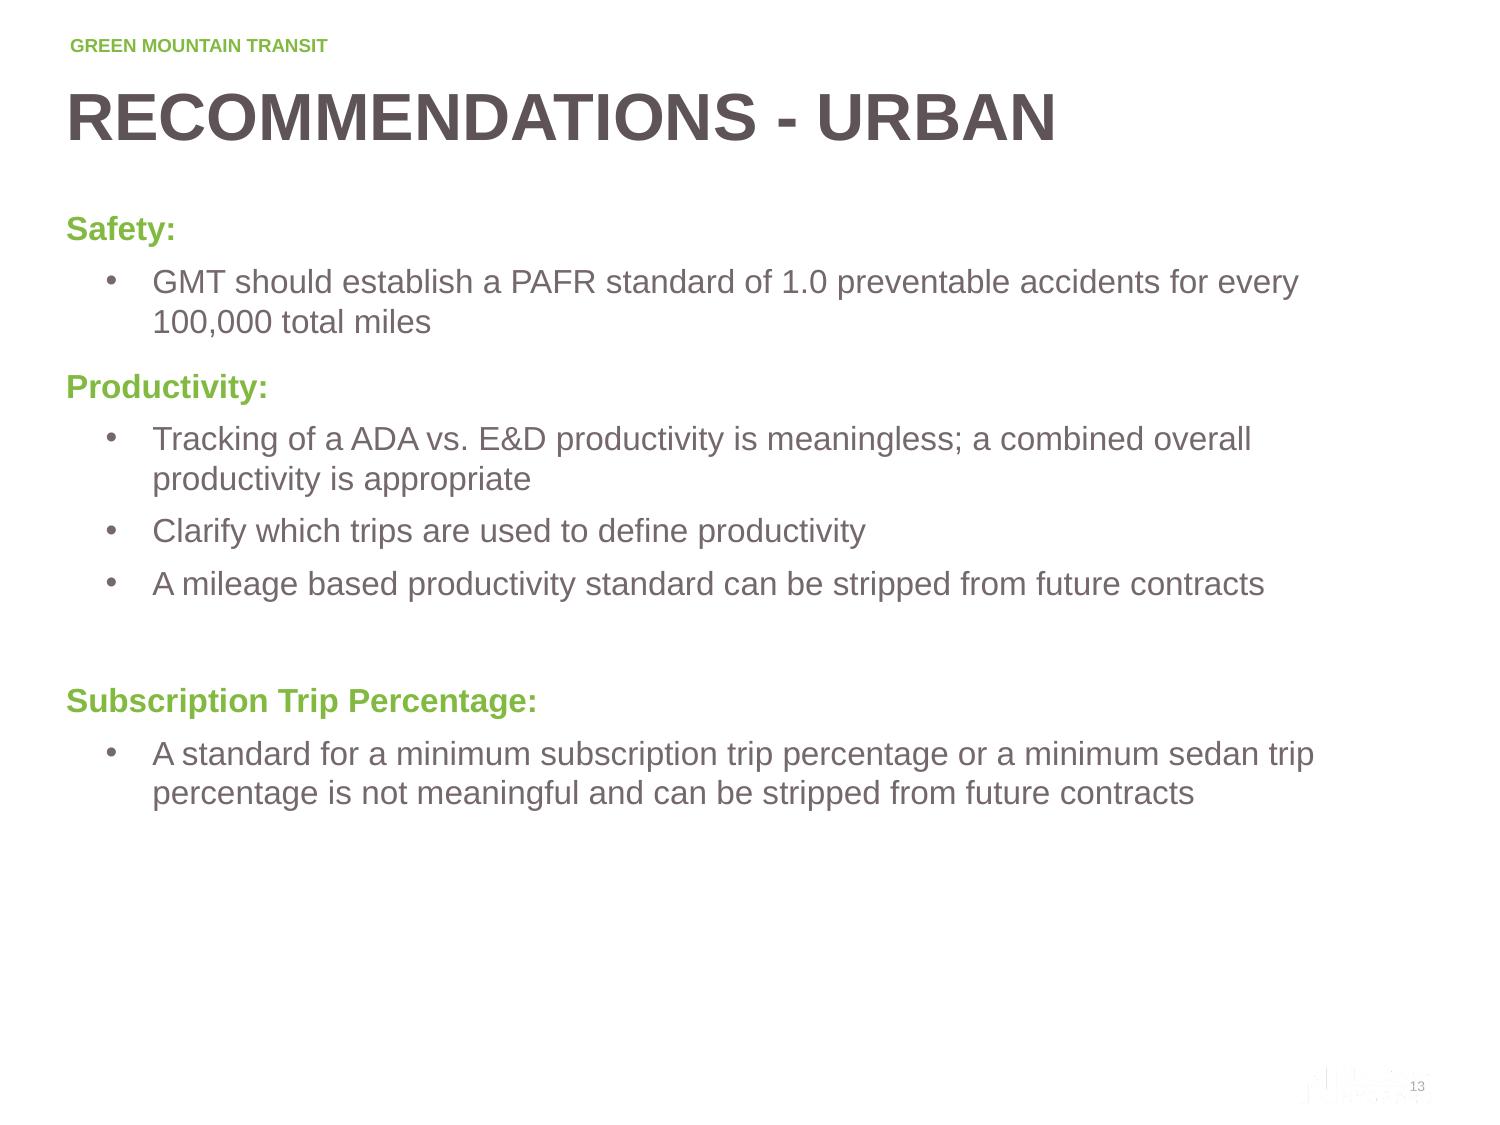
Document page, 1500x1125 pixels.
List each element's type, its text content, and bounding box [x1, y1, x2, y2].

list Safety: GMT should establish a PAFR standard of 1.0 preventable accidents for every 100,000 total miles Productivity: Tracking of a ADA vs. E&D productivity is meaningless; a combined overall productivity is appropriate Clarify which trips are used to define productivity A mileage based productivity standard can be stripped from future contracts Subscription Trip Percentage: A standard for a minimum subscription trip percentage or a minimum sedan trip percentage is not meaningful and can be stripped from future contracts [51, 200, 1425, 1048]
picture [1299, 1067, 1432, 1104]
slide_number 13 [1387, 1069, 1425, 1101]
title Recommendations - urban [51, 53, 1425, 174]
